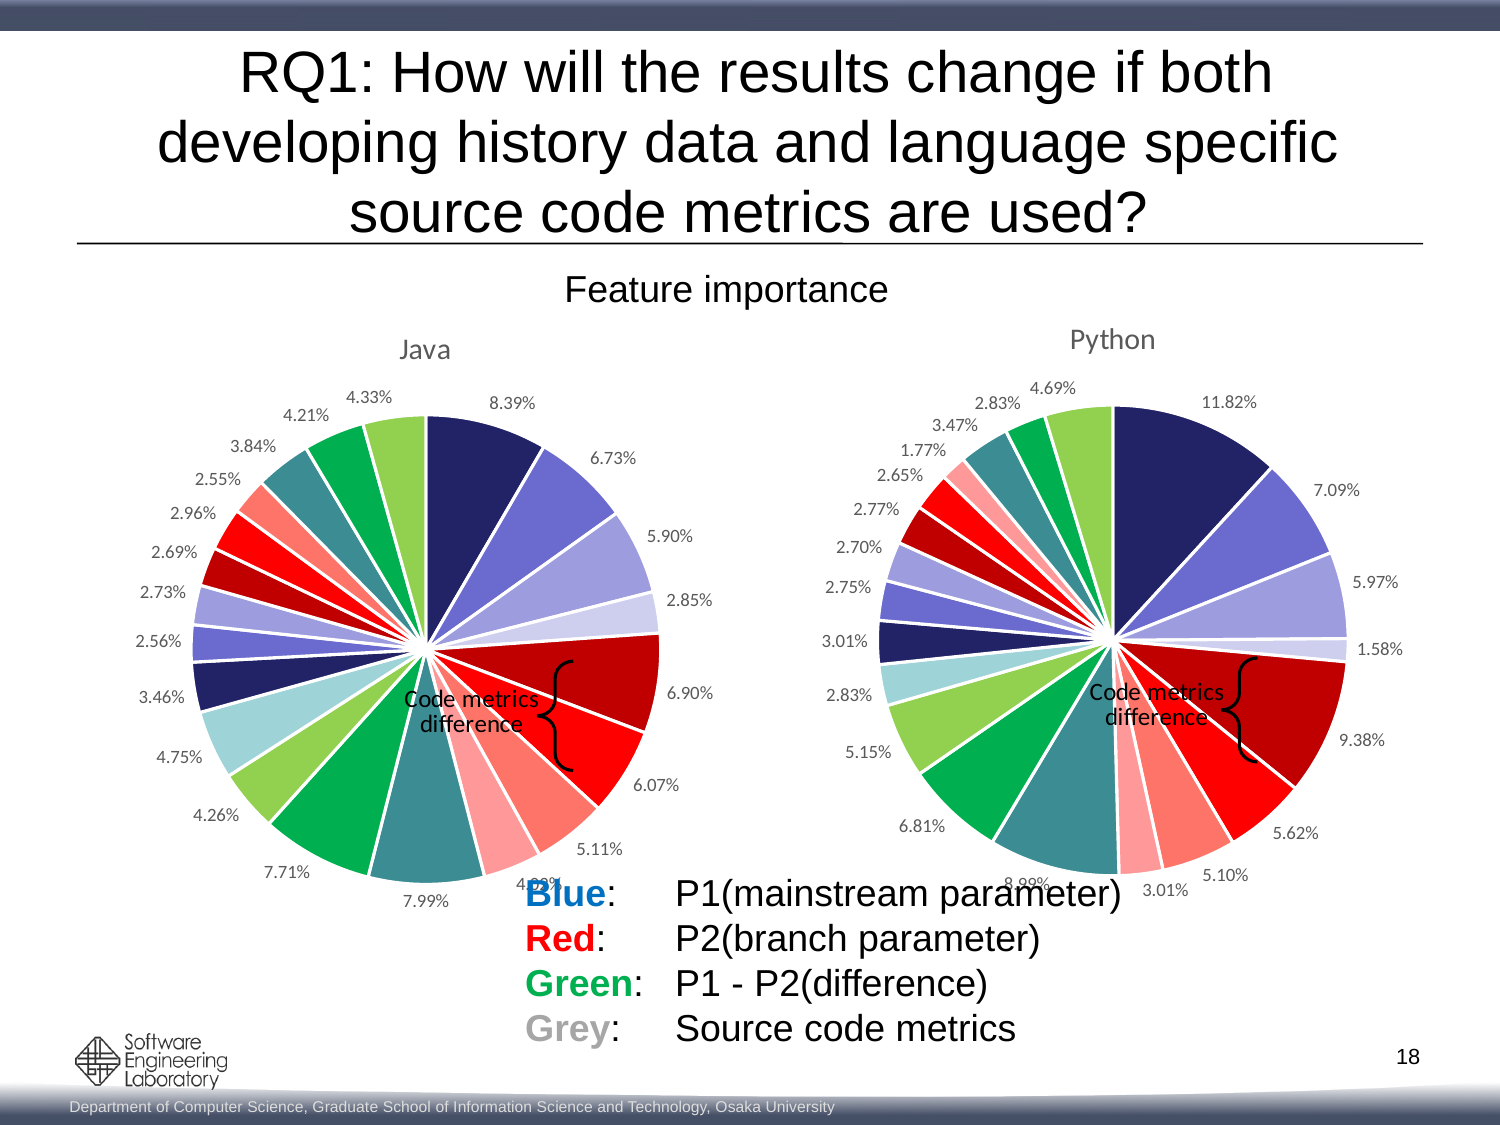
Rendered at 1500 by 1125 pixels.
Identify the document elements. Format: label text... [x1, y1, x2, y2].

title RQ1: How will the results change if both developing history data and language specific source code metrics are used? [74, 44, 1424, 233]
picture [0, 1033, 1500, 1125]
chart [82, 307, 769, 925]
text_box Blue: P1(mainstream parameter) Red: P2(branch parameter) Green: P1 - P2(difference) Grey: Source code metrics [510, 922, 1182, 1102]
picture [717, 1102, 725, 1111]
chart [776, 298, 1449, 916]
picture [0, 0, 1500, 31]
slide_number 18 [1246, 1034, 1436, 1083]
text_box Feature importance [549, 257, 929, 307]
picture [768, 1102, 774, 1111]
